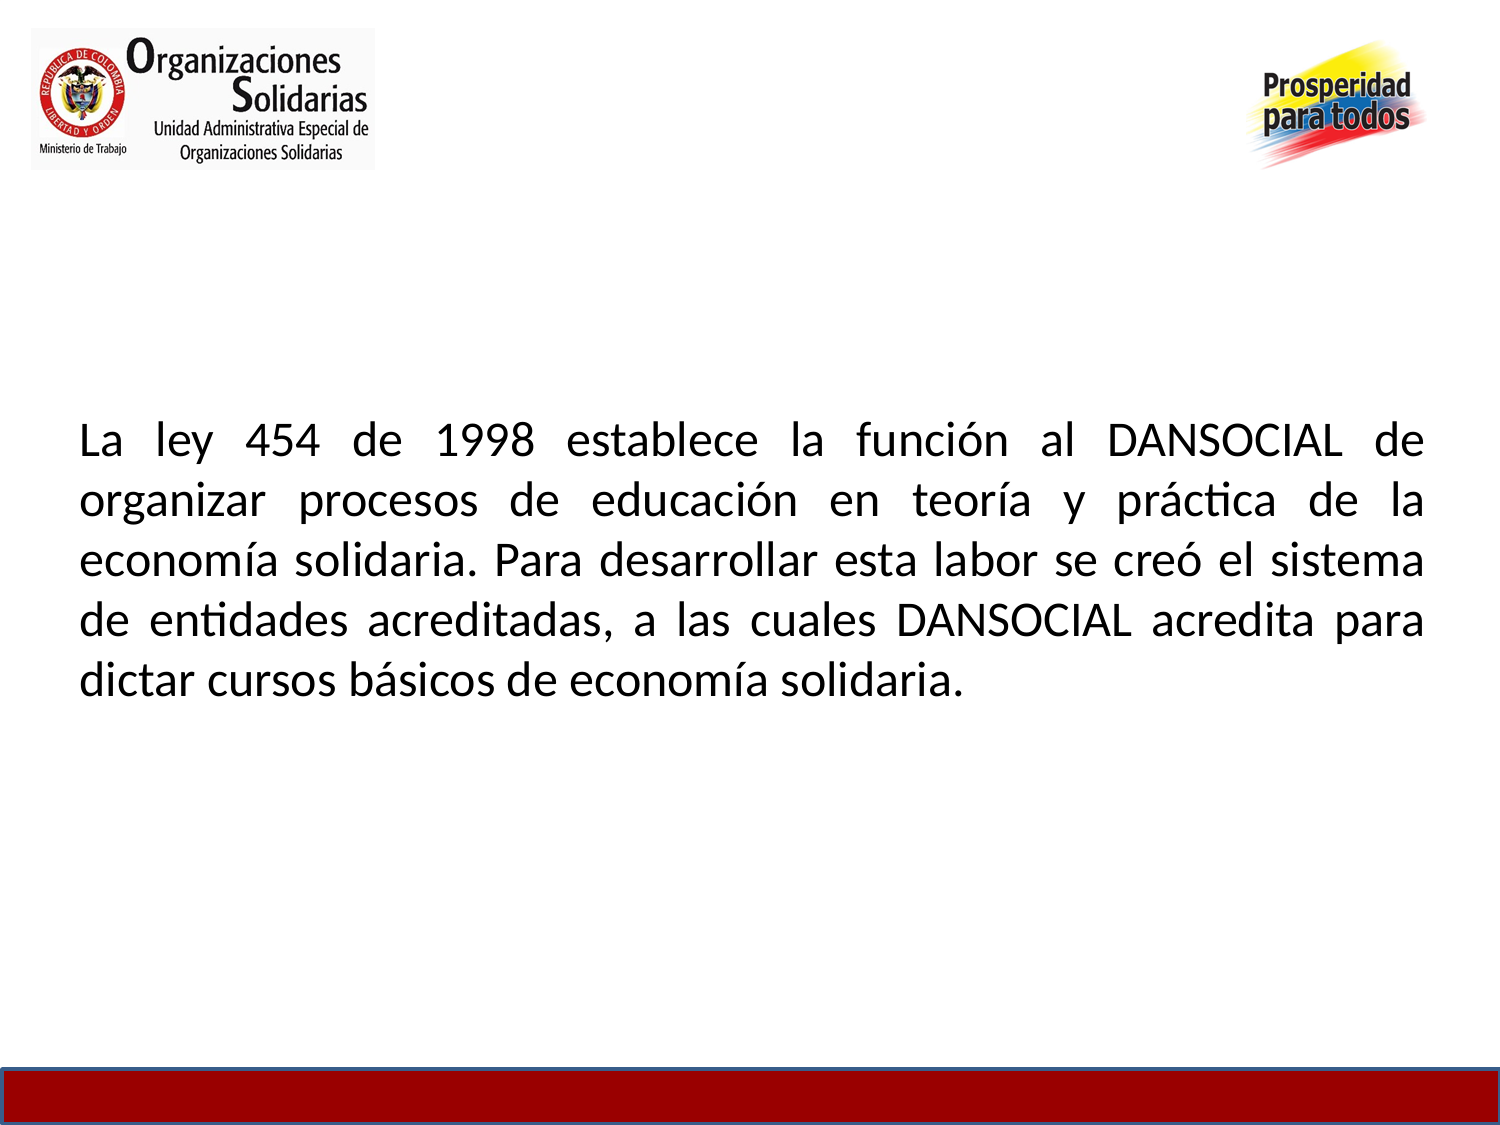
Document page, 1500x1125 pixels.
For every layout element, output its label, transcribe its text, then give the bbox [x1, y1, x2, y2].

picture [0, 0, 1500, 1125]
text_box La ley 454 de 1998 establece la función al DANSOCIAL de organizar procesos de educación en teoría y práctica de la economía solidaria. Para desarrollar esta labor se creó el sistema de entidades acreditadas, a las cuales DANSOCIAL acredita para dictar cursos básicos de economía solidaria. [64, 398, 1442, 714]
